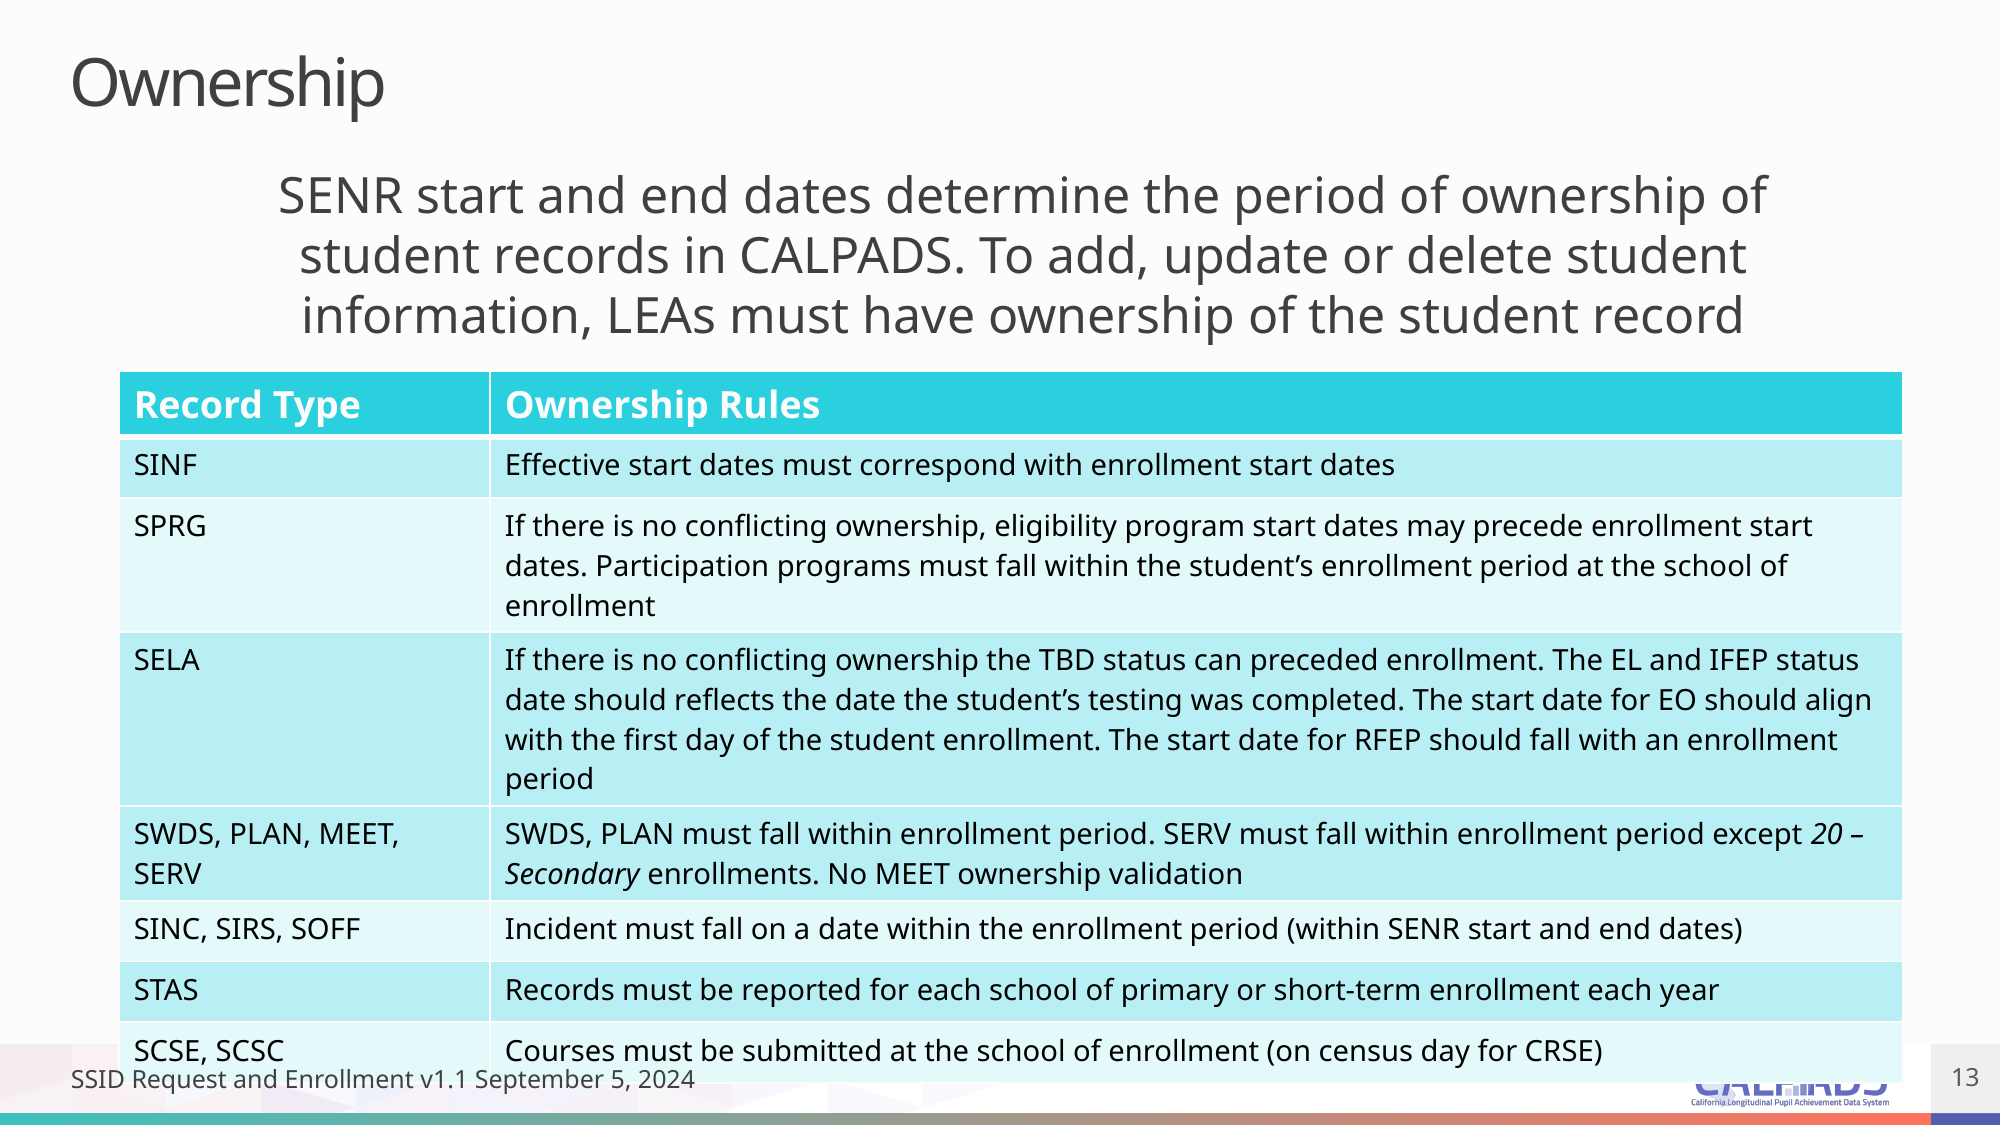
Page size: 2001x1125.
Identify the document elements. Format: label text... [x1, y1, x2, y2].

table_cell Courses must be submitted at the school of enrollment (on census day for CRSE) [491, 1023, 1902, 1082]
slide_number 13 [1931, 1044, 2000, 1114]
table_cell STAS [120, 962, 489, 1021]
table_cell Incident must fall on a date within the enrollment period (within SENR start and end dates) [491, 902, 1902, 961]
table_header Record Type [120, 372, 489, 434]
table_cell SINF [120, 440, 489, 497]
table_cell SCSE, SCSC [120, 1023, 489, 1044]
picture [0, 1044, 1931, 1113]
table_header Ownership Rules [491, 372, 1902, 434]
footer SSID Request and Enrollment v1.1 September 5, 2024 [70, 1044, 969, 1112]
list SENR start and end dates determine the period of ownership of student records in CALPADS. To add, update or delete student information, LEAs must have ownership of the student record [271, 163, 1777, 370]
table_cell SELA [120, 633, 489, 805]
table_cell Effective start dates must correspond with enrollment start dates [491, 440, 1902, 497]
table_cell Records must be reported for each school of primary or short-term enrollment each year [491, 962, 1902, 1021]
table_cell If there is no conflicting ownership the TBD status can preceded enrollment. The EL and IFEP status date should reflects the date the student’s testing was completed. The start date for EO should align with the first day of the student enrollment. The start date for RFEP should fall with an enrollment period [491, 633, 1902, 805]
title Ownership [69, 48, 1931, 120]
table_cell SWDS, PLAN must fall within enrollment period. SERV must fall within enrollment period except 20 – Secondary enrollments. No MEET ownership validation [491, 807, 1902, 900]
table_cell SWDS, PLAN, MEET, SERV [120, 807, 489, 900]
table_cell If there is no conflicting ownership, eligibility program start dates may precede enrollment start dates. Participation programs must fall within the student’s enrollment period at the school of enrollment [491, 499, 1902, 631]
table_cell SPRG [120, 499, 489, 631]
table_cell SINC, SIRS, SOFF [120, 902, 489, 961]
